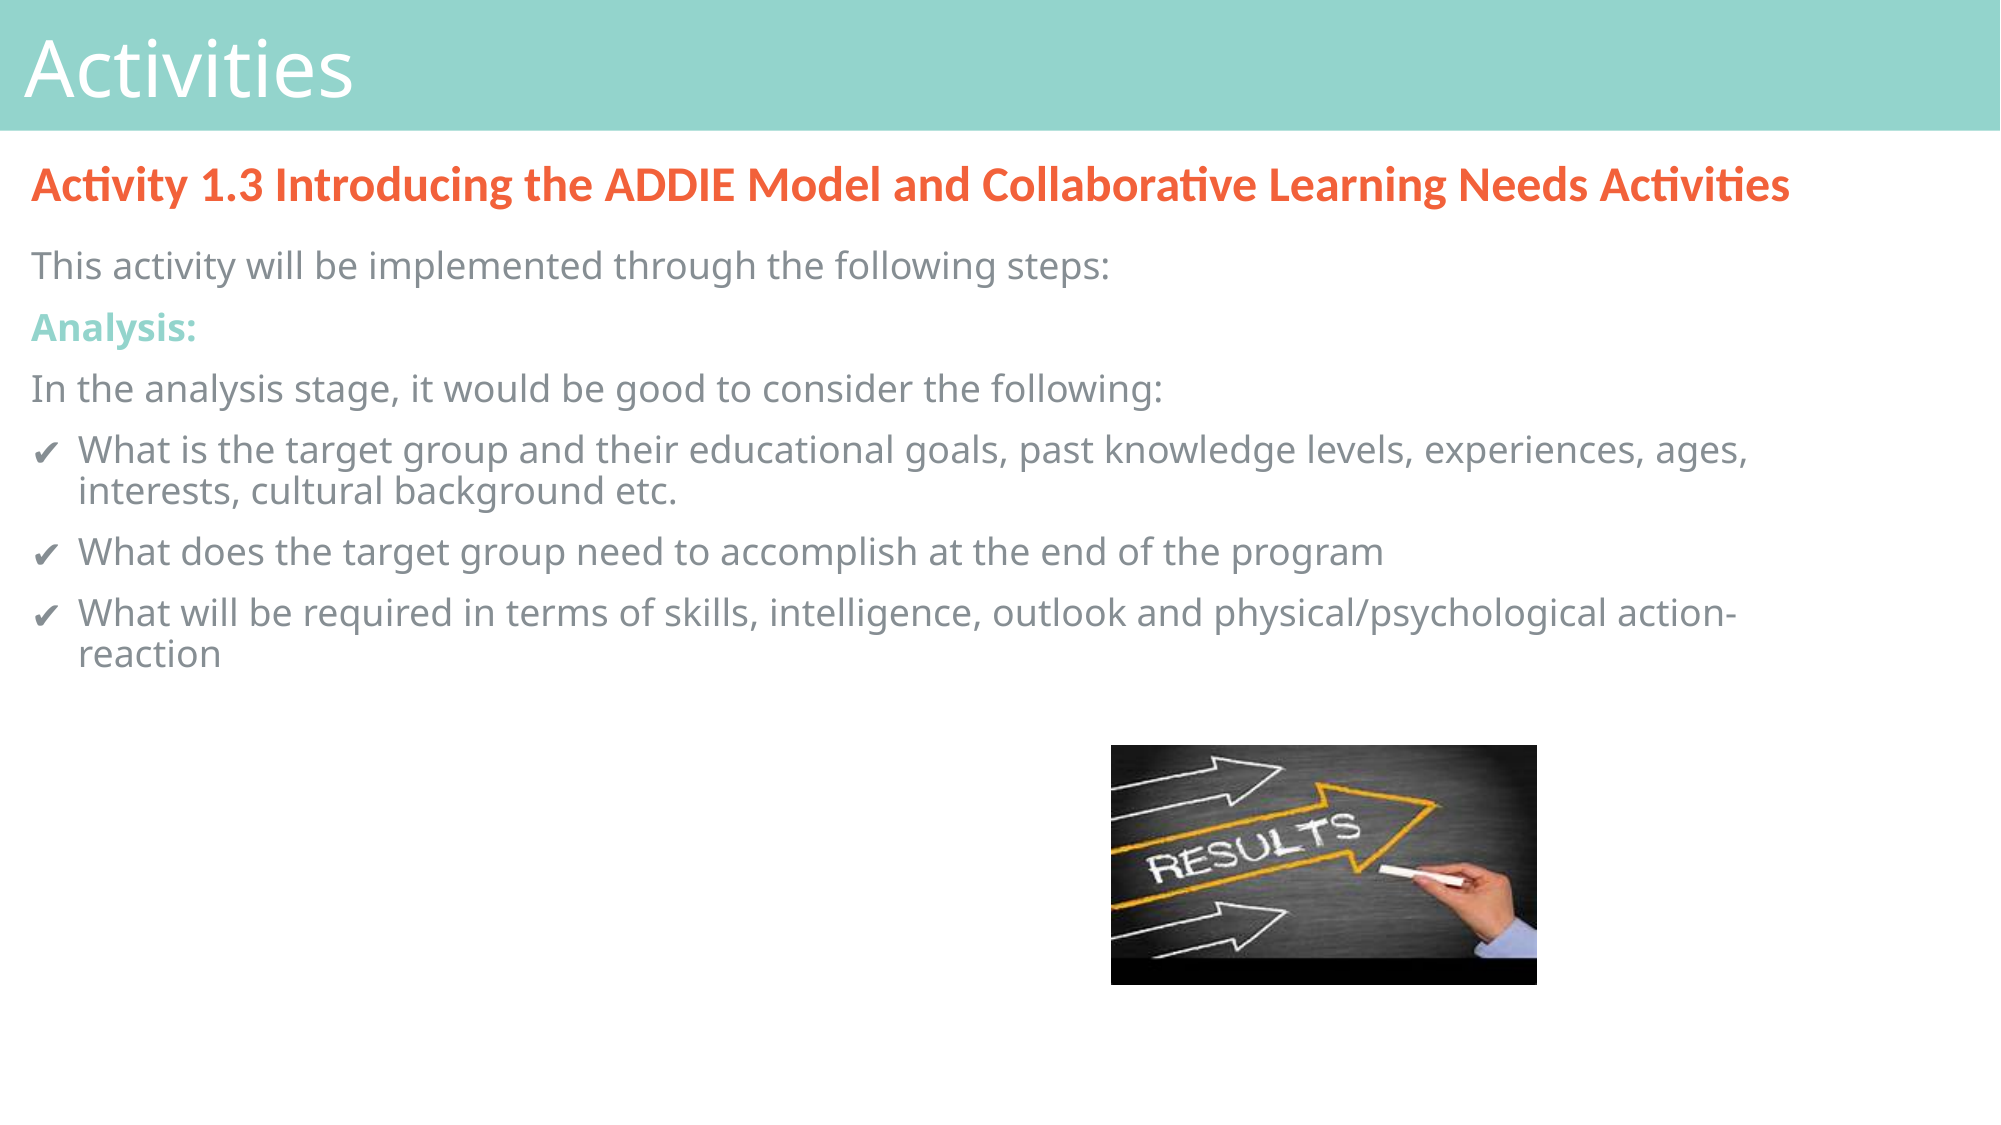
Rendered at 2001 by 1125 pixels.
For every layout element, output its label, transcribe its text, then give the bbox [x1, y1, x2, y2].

list Activity 1.3 Introducing the ADDIE Model and Collaborative Learning Needs Activities [16, 140, 1976, 231]
title Activities [16, 13, 1976, 131]
picture [1110, 745, 1537, 985]
list This activity will be implemented through the following steps: Analysis: In the analysis stage, it would be good to consider the following: What is the target group and their educational goals, past knowledge levels, experiences, ages, interests, cultural background etc. What does the target group need to accomplish at the end of the program What will be required in terms of skills, intelligence, outlook and physical/psychological action-reaction [16, 239, 1879, 1112]
